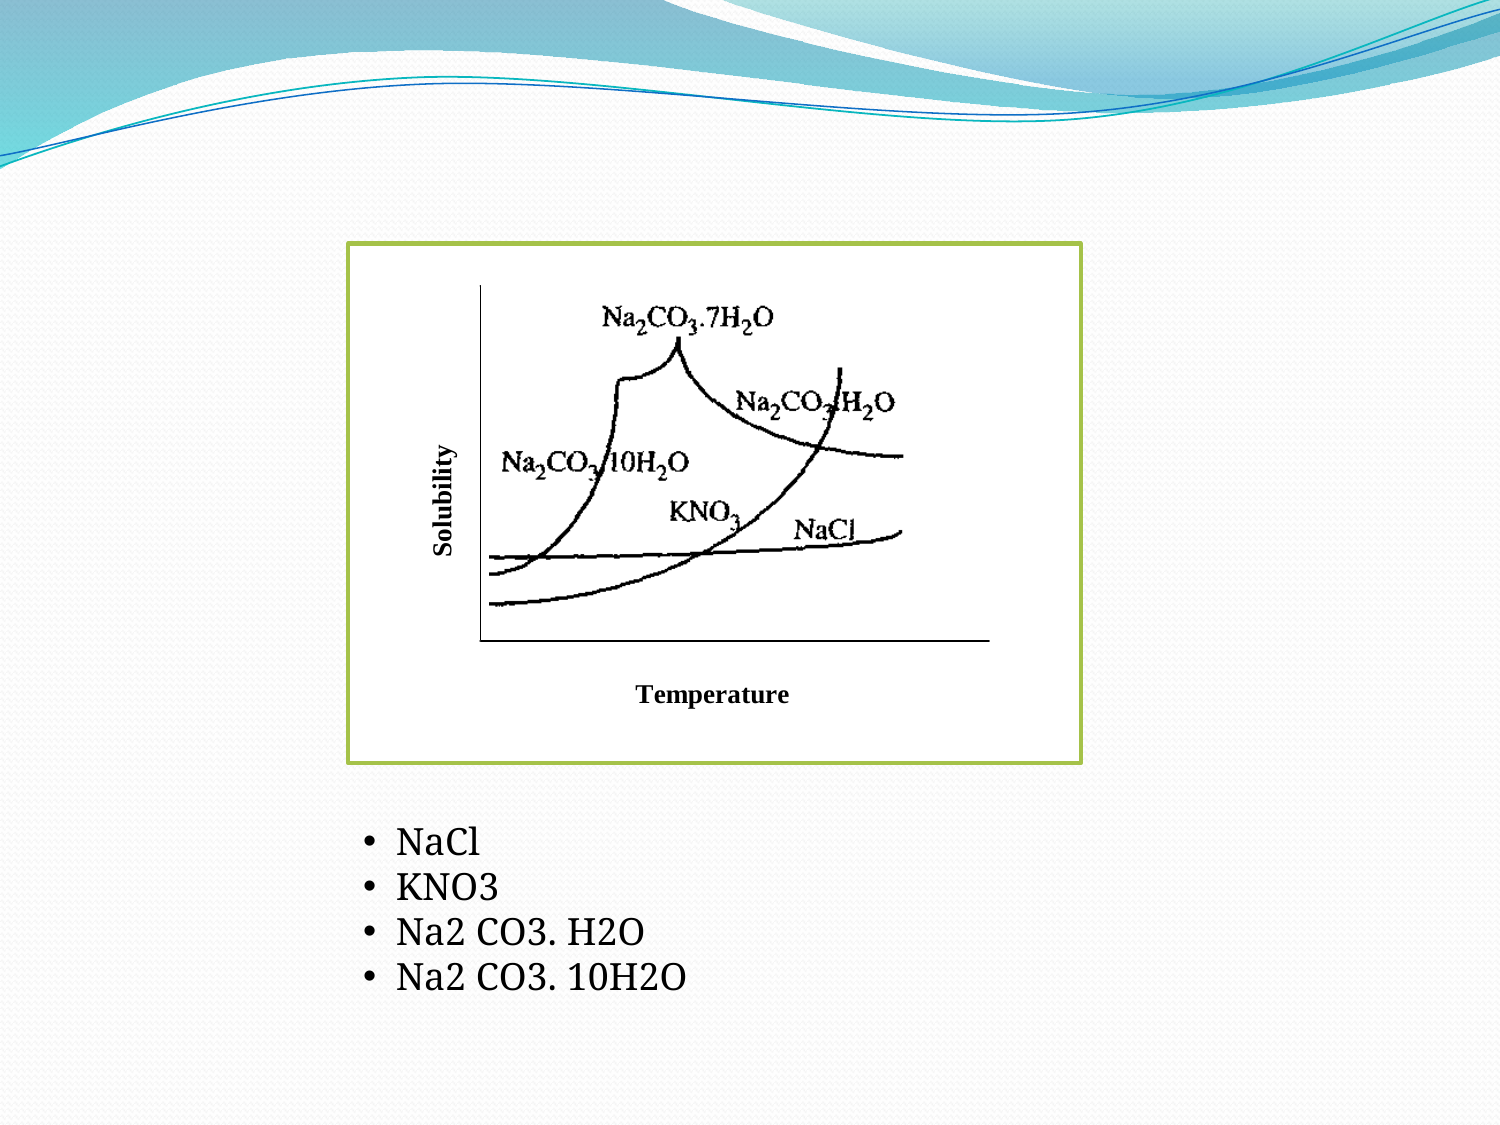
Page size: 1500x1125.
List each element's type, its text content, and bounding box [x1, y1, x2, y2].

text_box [348, 243, 1081, 764]
text_box NaCl KNO3 Na2 CO3. H2O Na2 CO3. 10H2O [348, 810, 1093, 1006]
